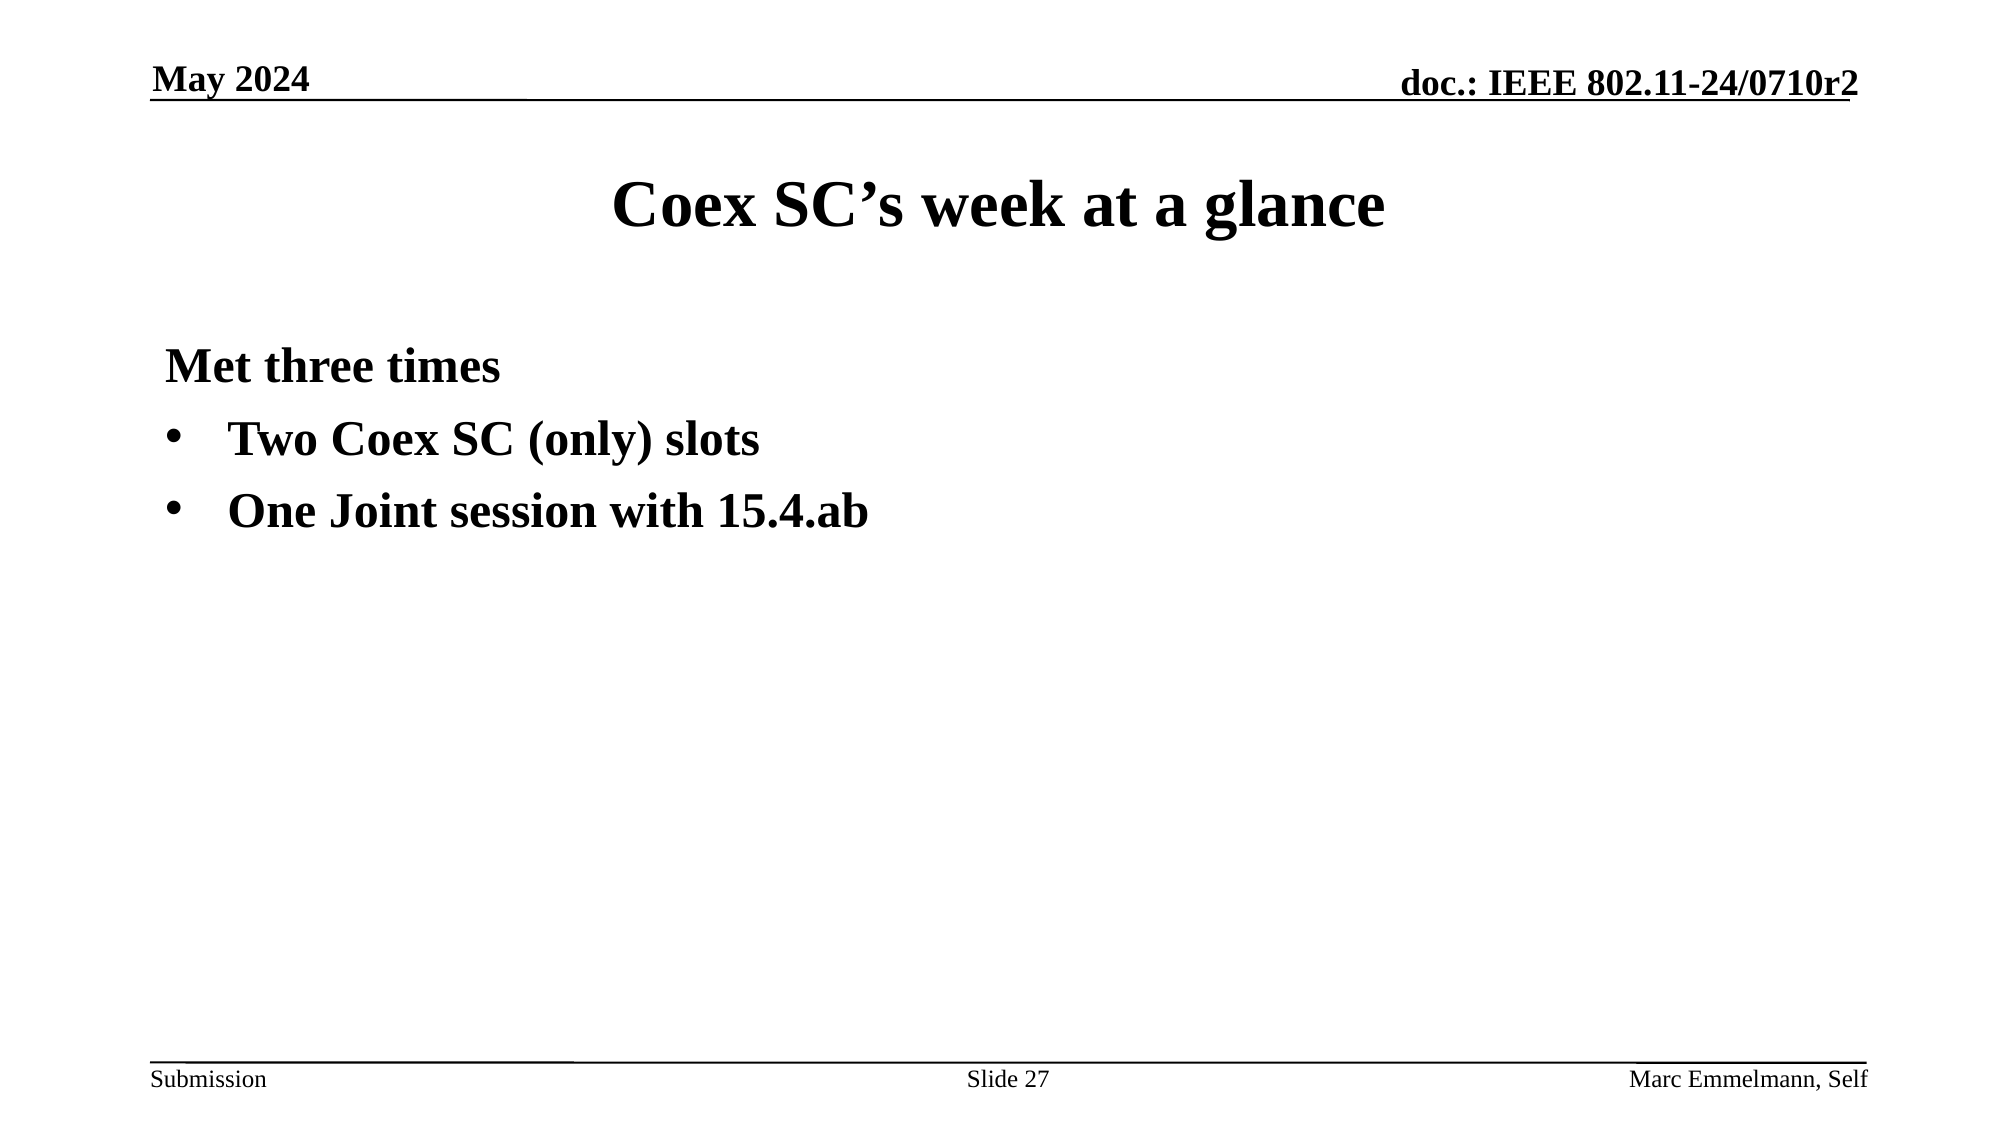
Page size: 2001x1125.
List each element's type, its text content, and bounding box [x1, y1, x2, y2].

slide_number Slide 27 [950, 1061, 1067, 1123]
footer Marc Emmelmann, Self [1171, 1061, 1869, 1093]
title Coex SC’s week at a glance [149, 112, 1850, 288]
list Met three times Two Coex SC (only) slots One Joint session with 15.4.ab [149, 324, 1850, 1000]
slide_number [152, 54, 563, 100]
